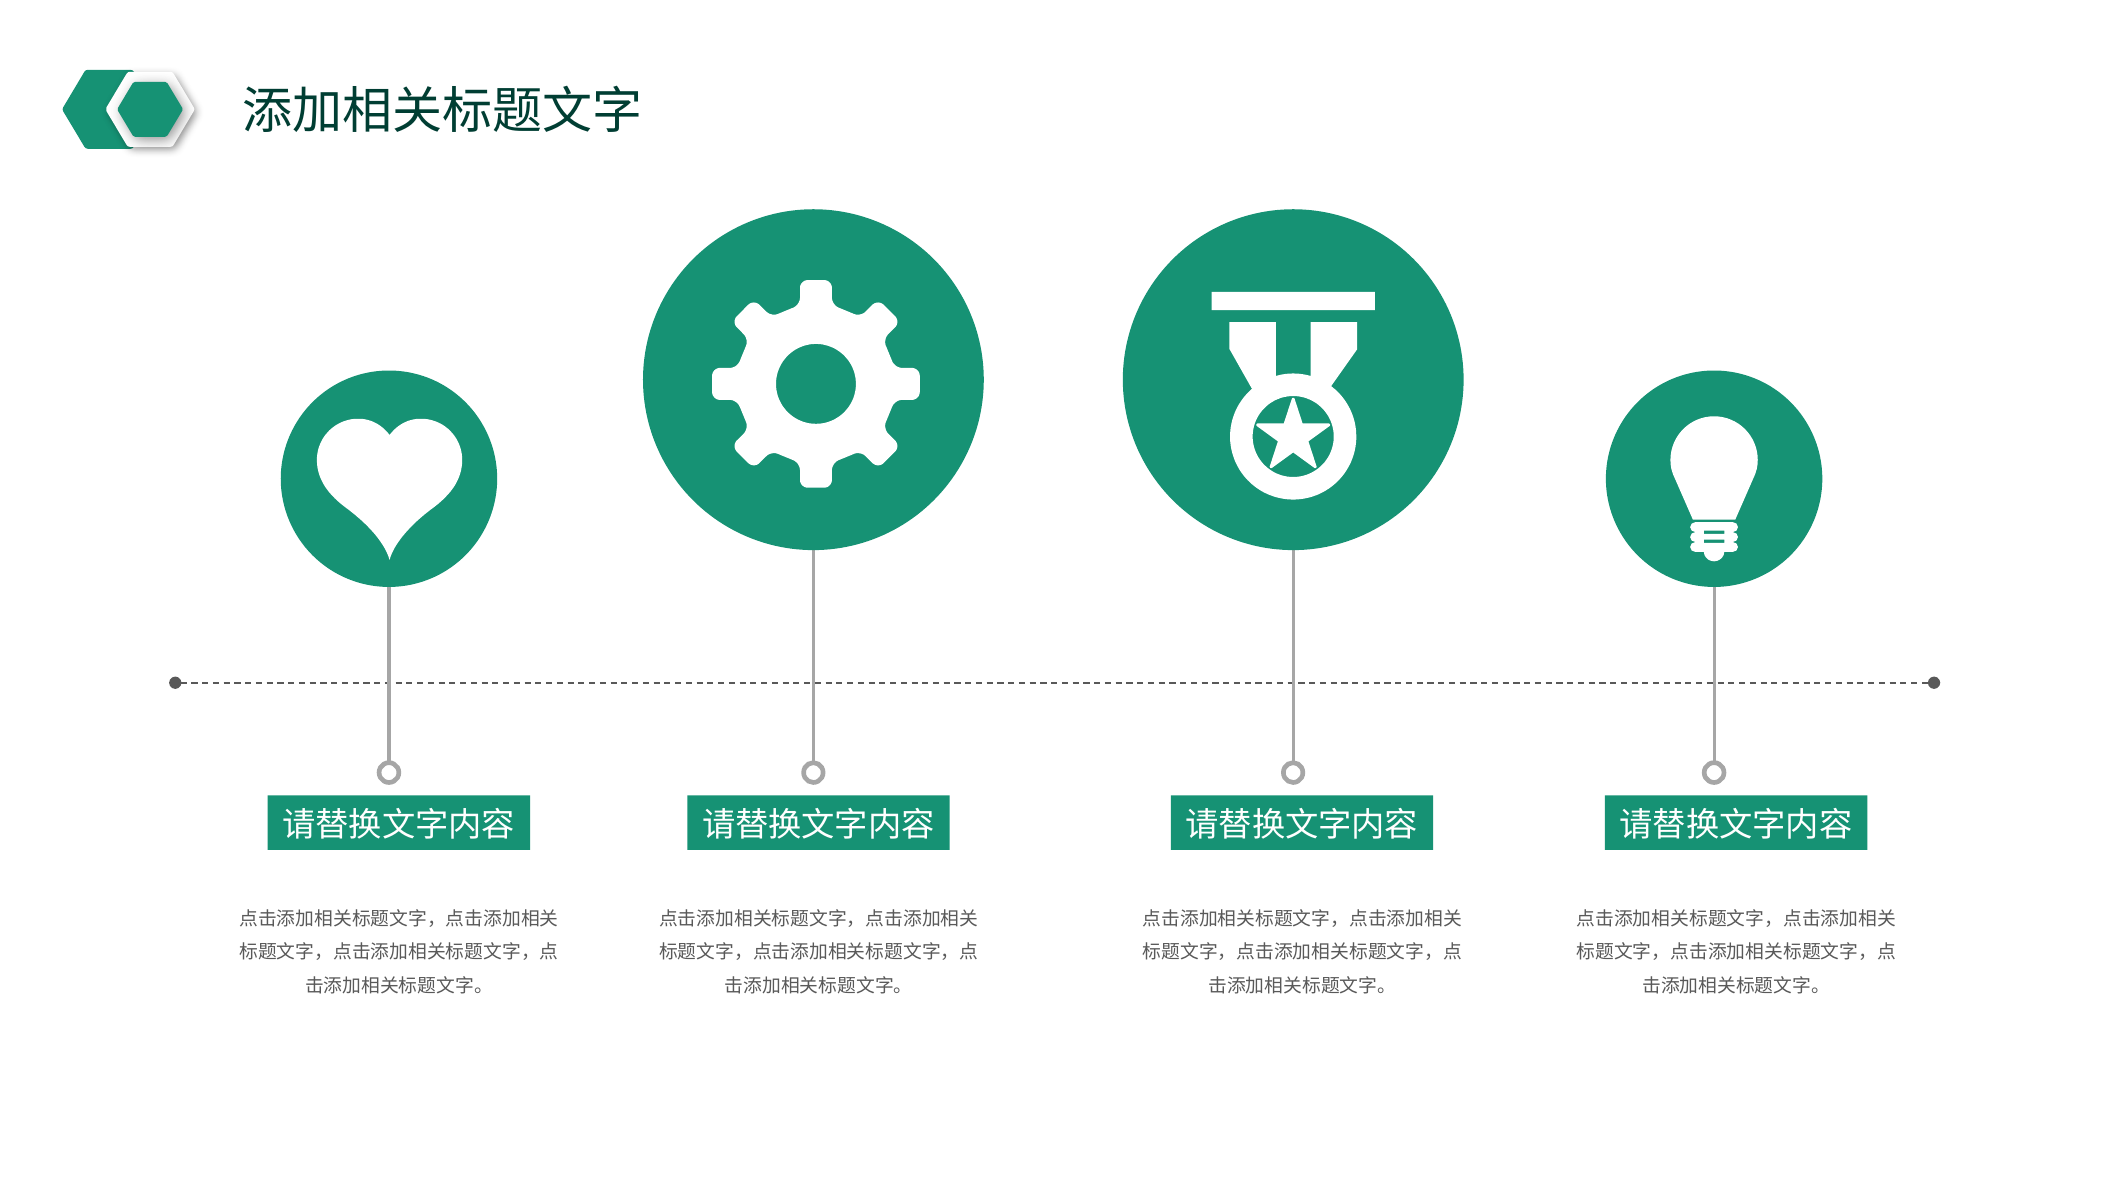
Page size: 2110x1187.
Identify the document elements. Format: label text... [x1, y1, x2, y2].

text_box 请替换文字内容 [1604, 795, 1868, 850]
text_box 点击添加相关标题文字，点击添加相关标题文字，点击添加相关标题文字，点击添加相关标题文字。 [215, 887, 582, 1004]
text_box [280, 370, 498, 783]
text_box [1605, 370, 1823, 783]
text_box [642, 209, 984, 783]
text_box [105, 71, 195, 147]
text_box [61, 68, 134, 150]
text_box 请替换文字内容 [1170, 795, 1434, 850]
text_box 请替换文字内容 [687, 795, 950, 850]
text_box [1122, 209, 1464, 783]
text_box 添加相关标题文字 [227, 71, 658, 147]
text_box 请替换文字内容 [267, 795, 531, 850]
text_box 点击添加相关标题文字，点击添加相关标题文字，点击添加相关标题文字，点击添加相关标题文字。 [1552, 887, 1920, 1004]
text_box 点击添加相关标题文字，点击添加相关标题文字，点击添加相关标题文字，点击添加相关标题文字。 [1118, 887, 1486, 1004]
text_box 点击添加相关标题文字，点击添加相关标题文字，点击添加相关标题文字，点击添加相关标题文字。 [635, 887, 1002, 1004]
